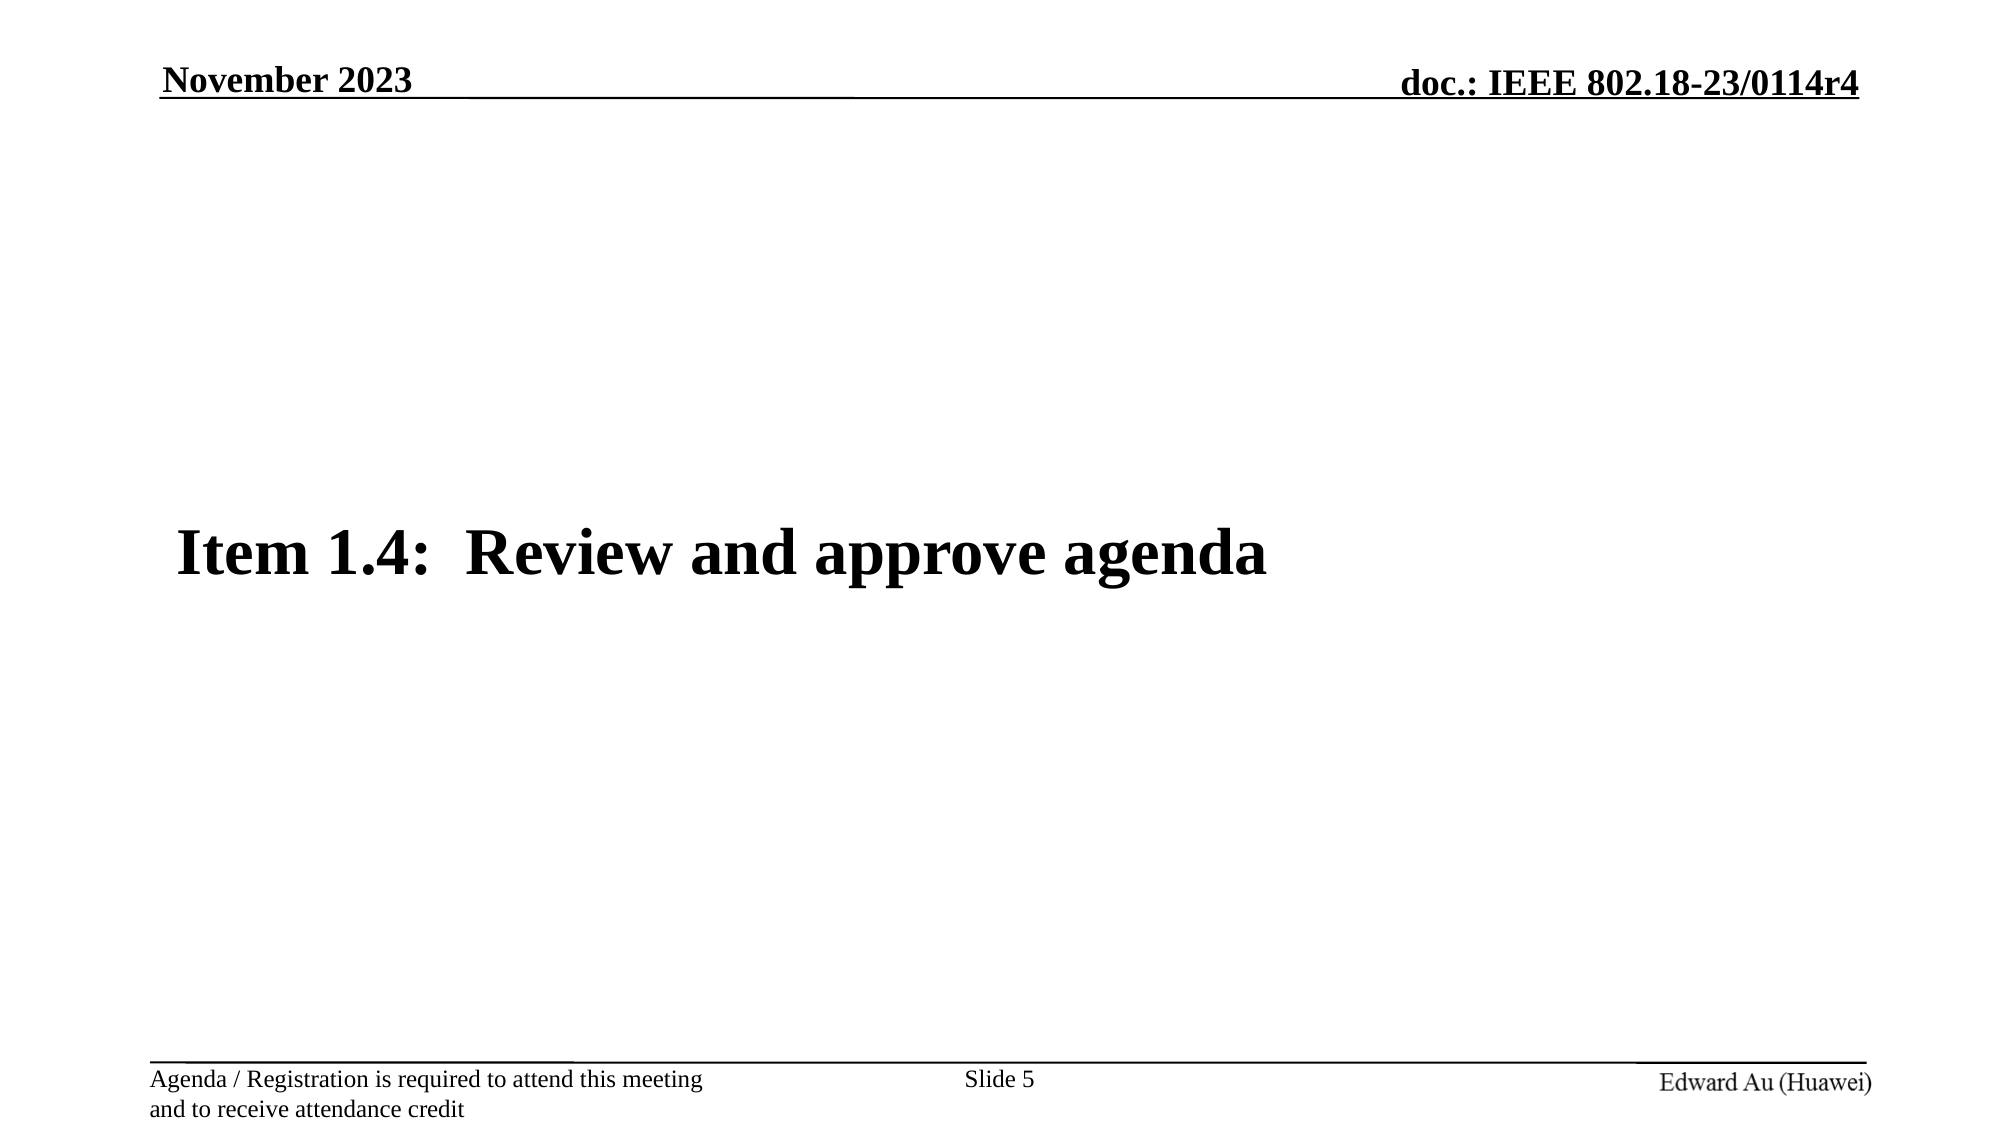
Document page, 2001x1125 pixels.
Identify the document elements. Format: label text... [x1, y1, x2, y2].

slide_number Slide 5 [933, 1061, 1067, 1123]
picture [1174, 1058, 1887, 1113]
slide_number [161, 54, 526, 101]
text_box Item 1.4: Review and approve agenda [162, 500, 1675, 675]
